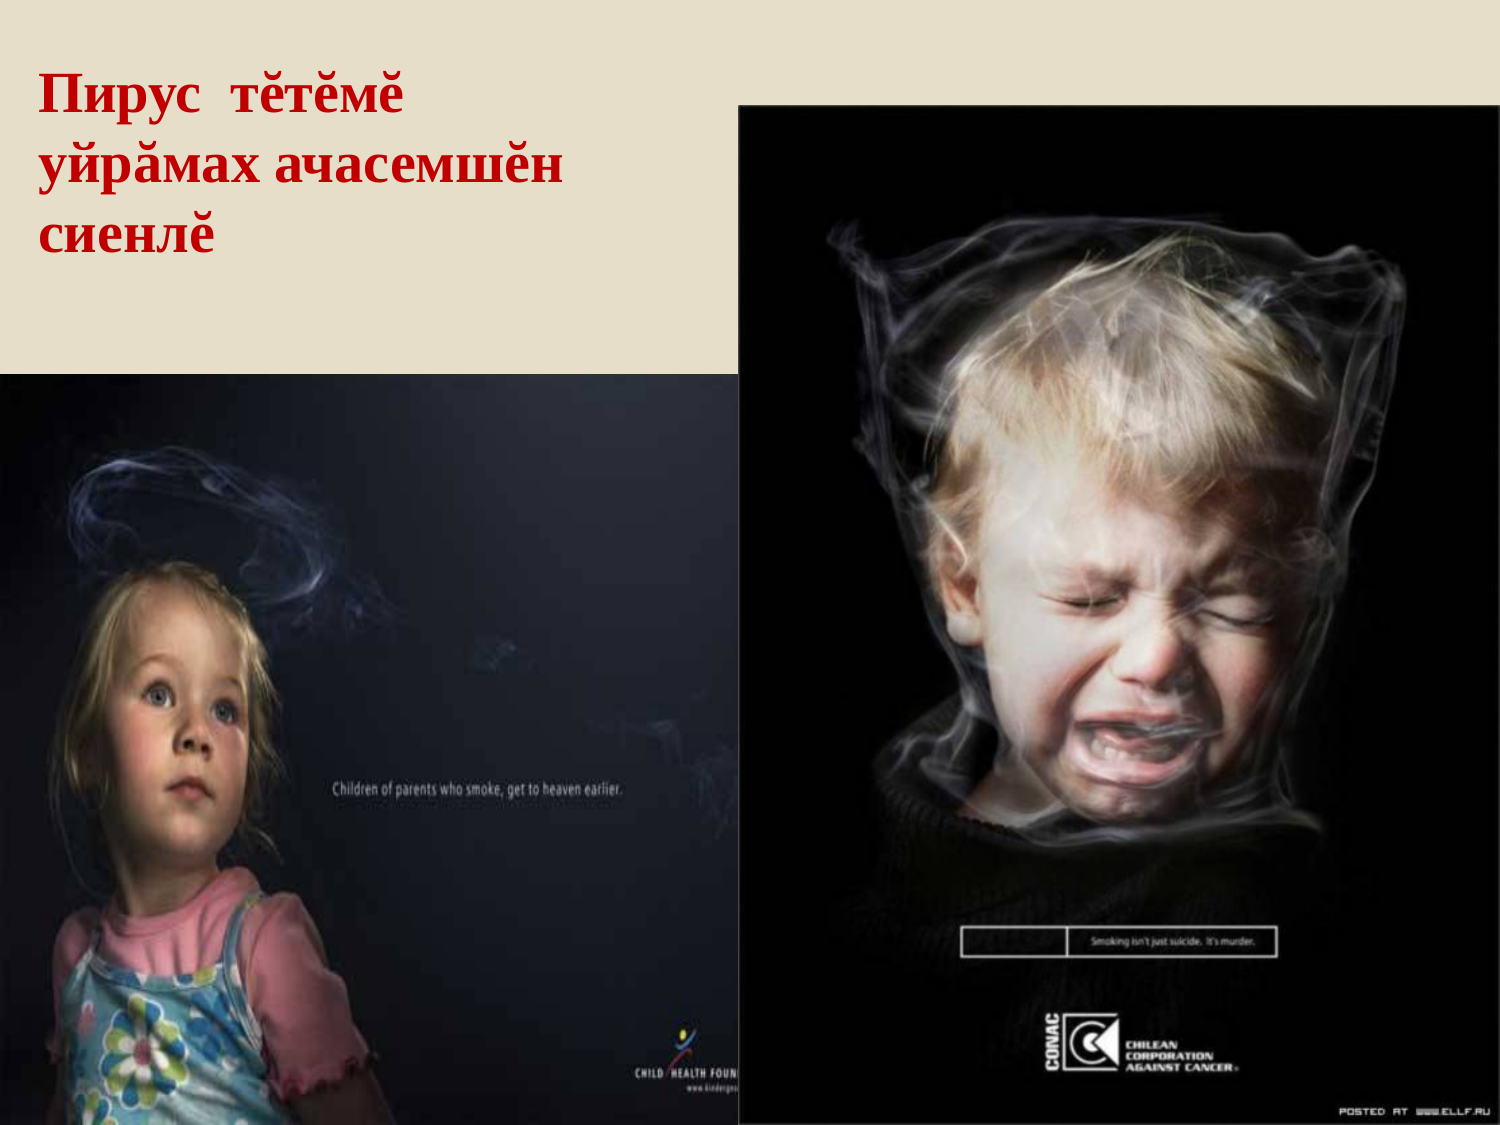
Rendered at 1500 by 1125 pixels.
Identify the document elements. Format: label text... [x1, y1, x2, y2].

picture [737, 105, 1500, 1125]
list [0, 374, 732, 1125]
text_box Пирус тĕтĕмĕ уйрăмах ачасемшĕн сиенлĕ [23, 46, 598, 272]
